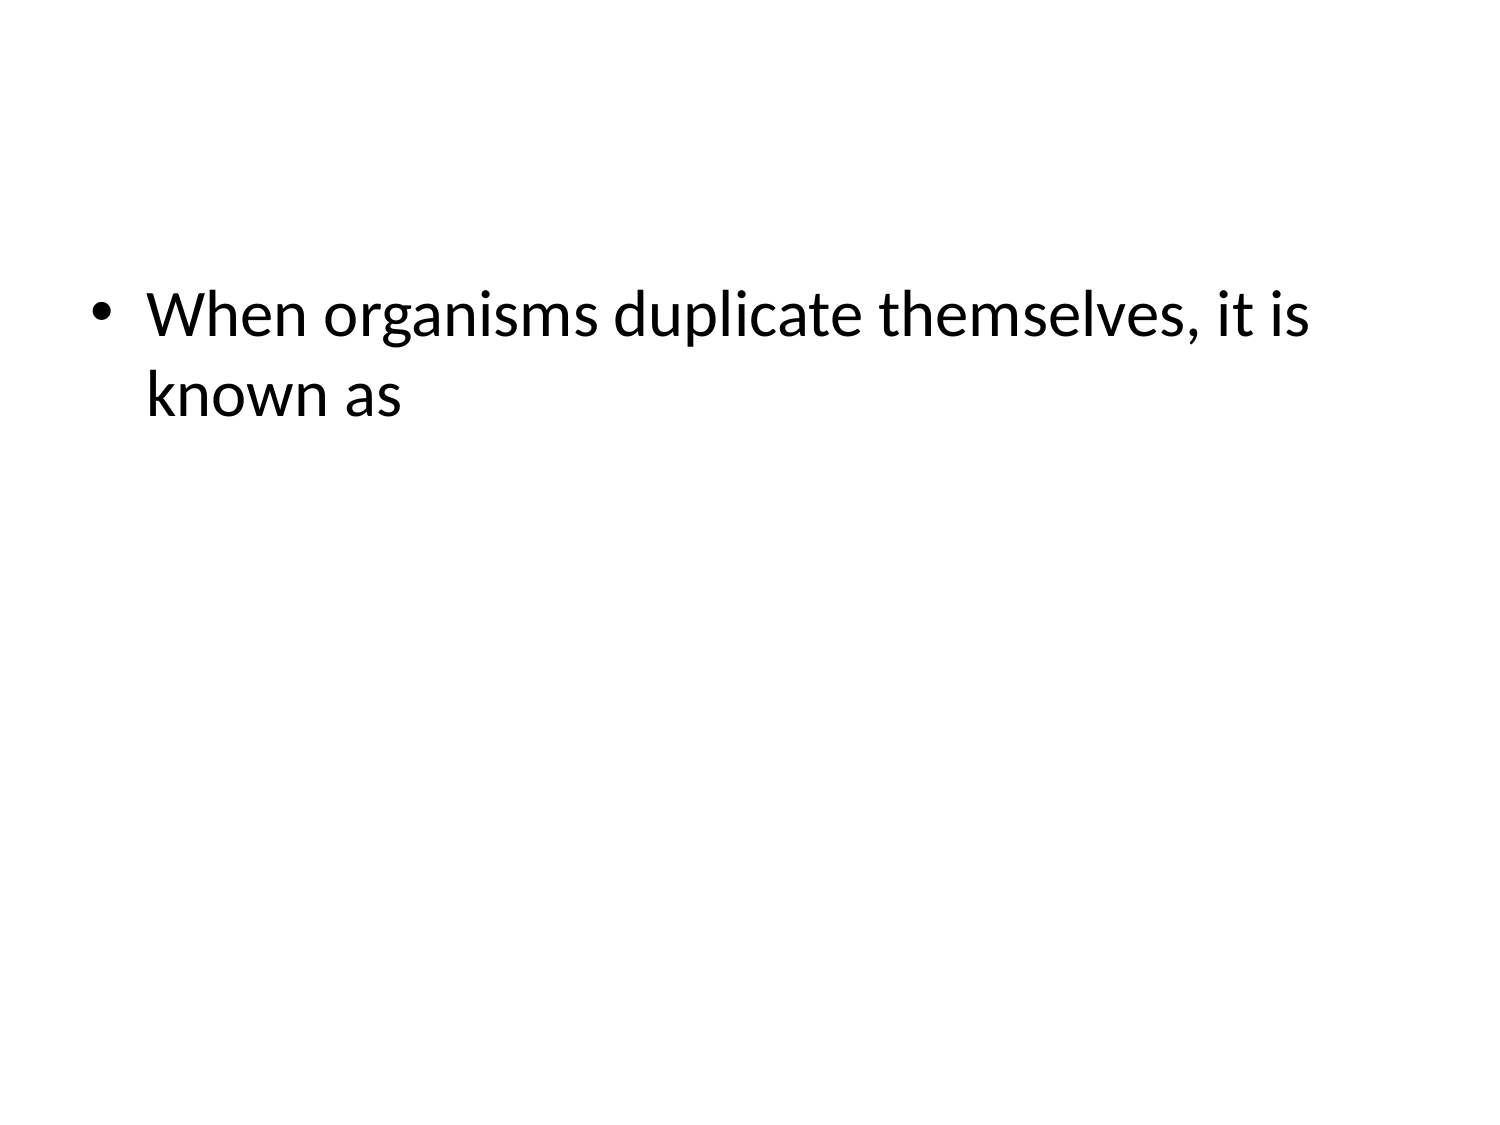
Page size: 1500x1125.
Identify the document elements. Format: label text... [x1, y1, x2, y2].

list When organisms duplicate themselves, it is known as [75, 262, 1425, 1005]
